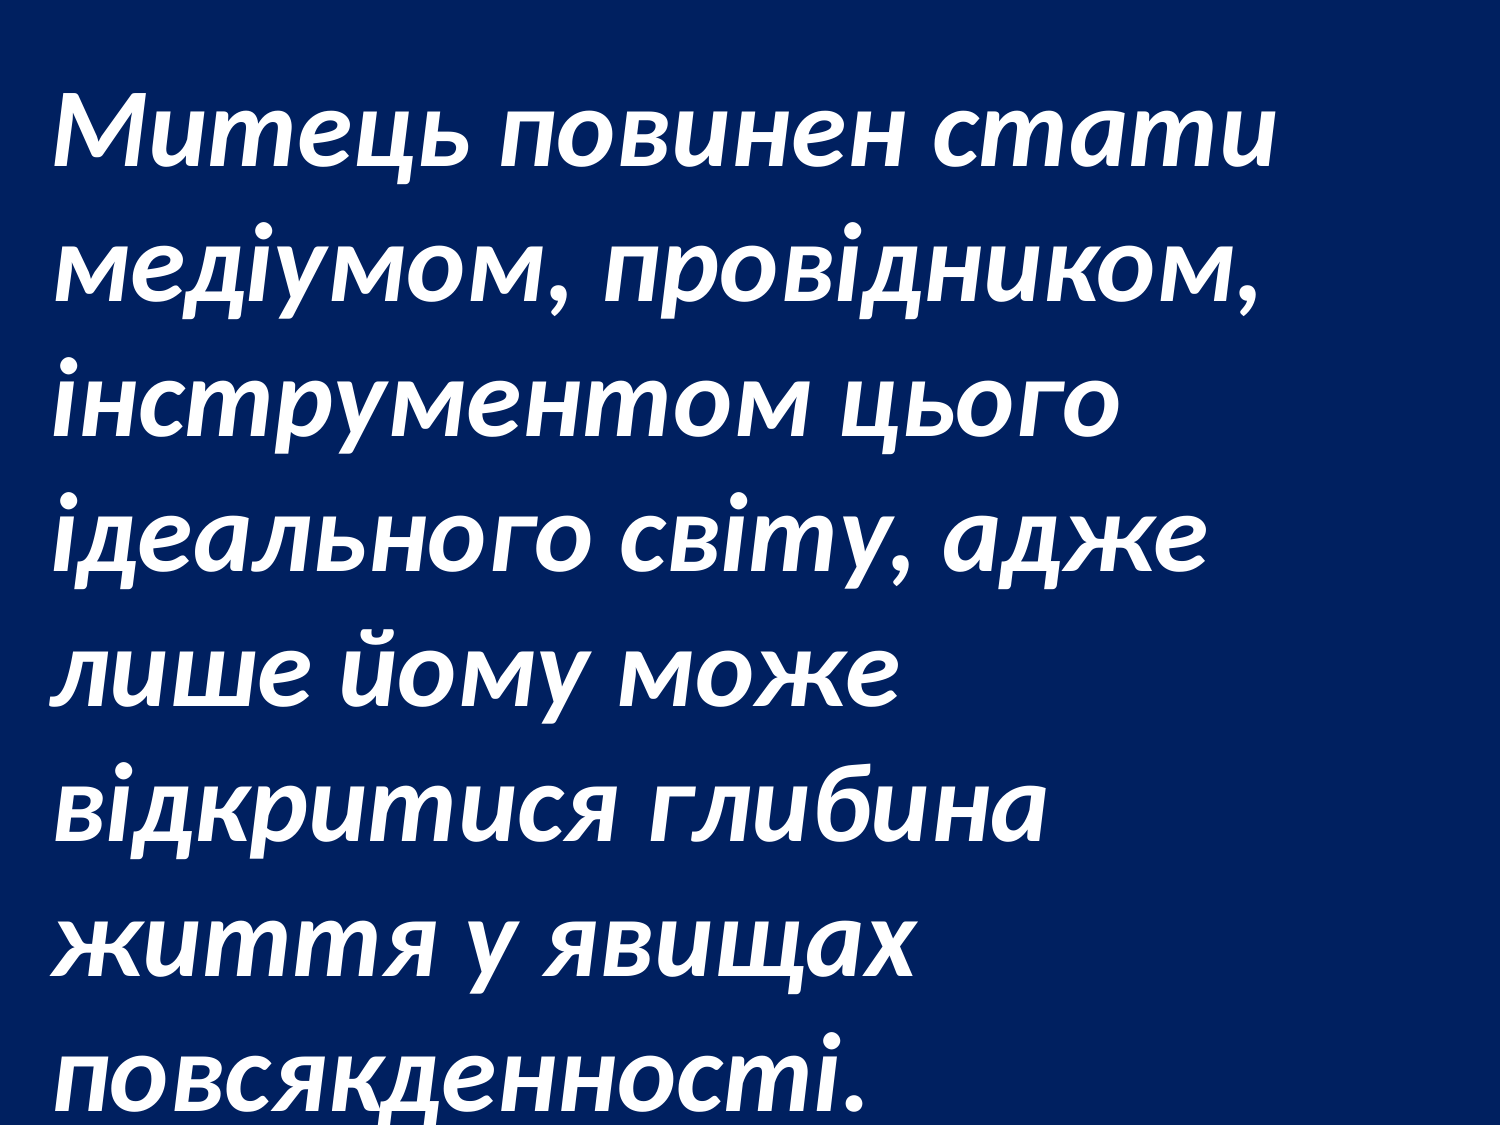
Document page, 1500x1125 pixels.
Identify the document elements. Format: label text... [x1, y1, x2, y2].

text_box Митець повинен стати медіумом, провідником, інструментом цього ідеального світу, адже лише йому може відкритися глибина життя у явищах повсякденності. [35, 46, 1465, 1125]
